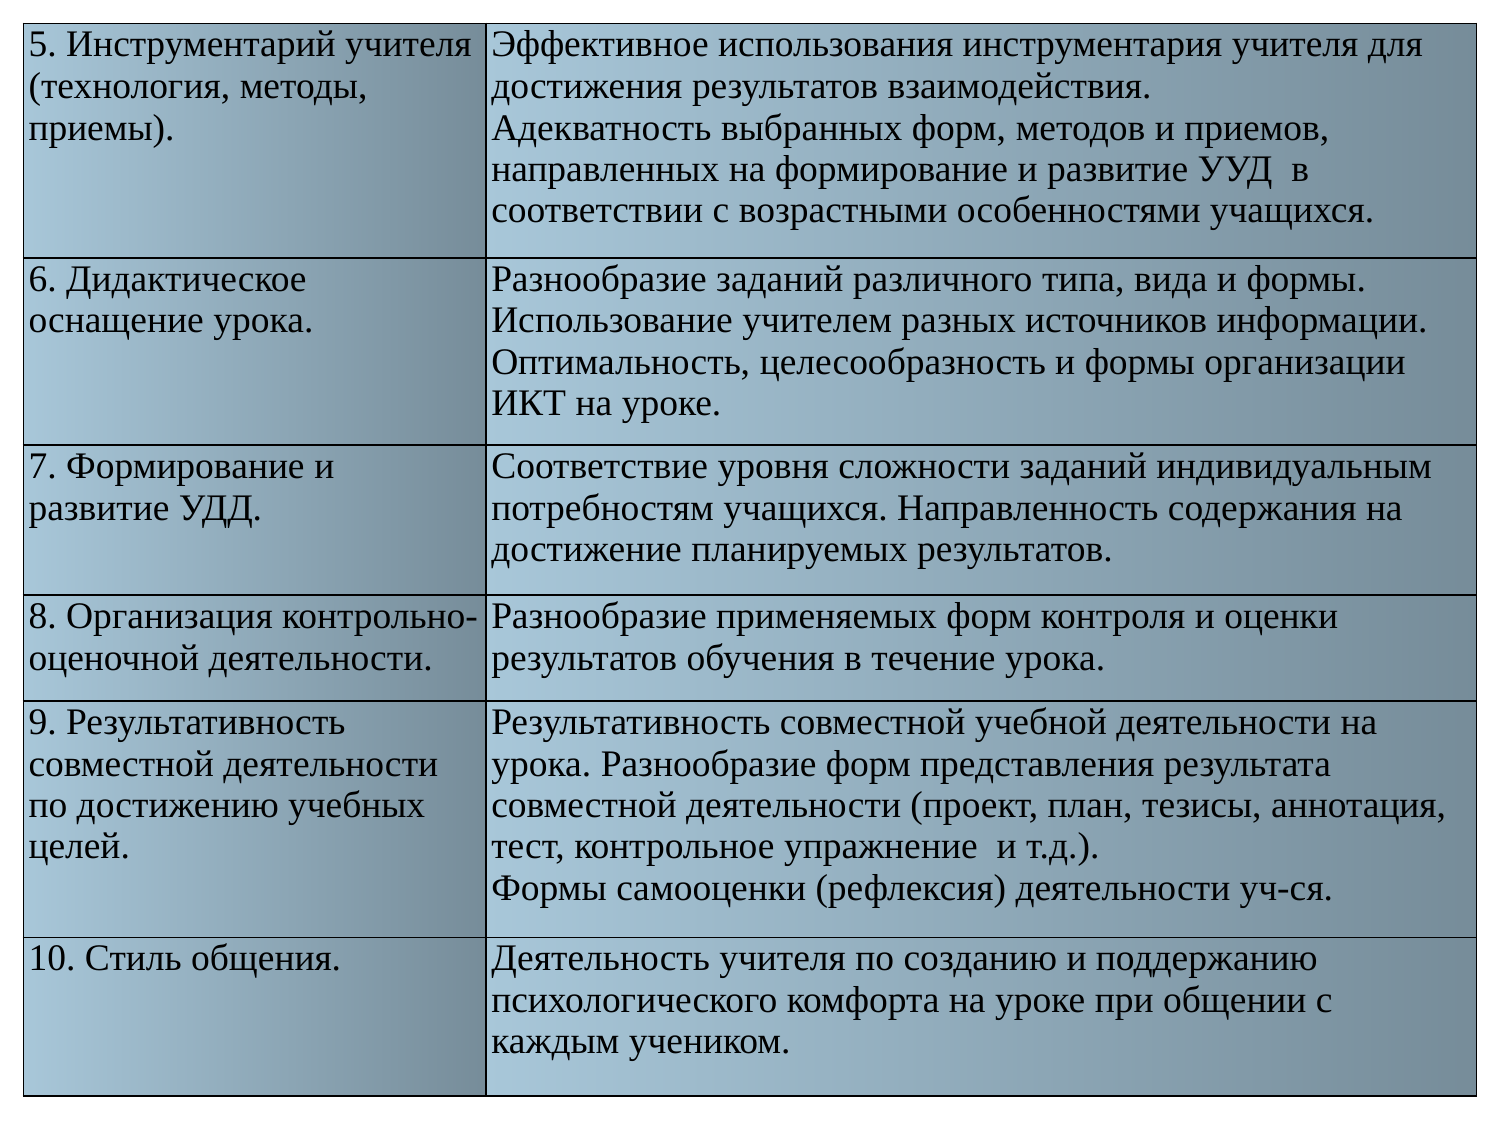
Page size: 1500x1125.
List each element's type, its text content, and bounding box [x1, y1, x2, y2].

table_cell 7. Формирование и развитие УДД. [24, 446, 485, 594]
table_cell 8. Организация контрольно-оценочной деятельности. [24, 596, 485, 700]
table_cell 9. Результативность совместной деятельности по достижению учебных целей. [24, 702, 485, 937]
table_cell Соответствие уровня сложности заданий индивидуальным потребностям учащихся. Направленность содержания на достижение планируемых результатов. [487, 446, 1476, 594]
table_cell Разнообразие заданий различного типа, вида и формы. Использование учителем разных источников информации. Оптимальность, целесообразность и формы организации ИКТ на уроке. [487, 259, 1476, 444]
table_header Эффективное использования инструментария учителя для достижения результатов взаимодействия. Адекватность выбранных форм, методов и приемов, направленных на формирование и развитие УУД в соответствии с возрастными особенностями учащихся. [487, 24, 1476, 257]
table_cell 6. Дидактическое оснащение урока. [24, 259, 485, 444]
table_cell Результативность совместной учебной деятельности на урока. Разнообразие форм представления результата совместной деятельности (проект, план, тезисы, аннотация, тест, контрольное упражнение и т.д.). Формы самооценки (рефлексия) деятельности уч-ся. [487, 702, 1476, 937]
table_header 5. Инструментарий учителя (технология, методы, приемы). [24, 24, 485, 257]
table_cell Деятельность учителя по созданию и поддержанию психологического комфорта на уроке при общении с каждым учеником. [487, 938, 1476, 1095]
table_cell Разнообразие применяемых форм контроля и оценки результатов обучения в течение урока. [487, 596, 1476, 700]
table_cell 10. Стиль общения. [24, 938, 485, 1095]
